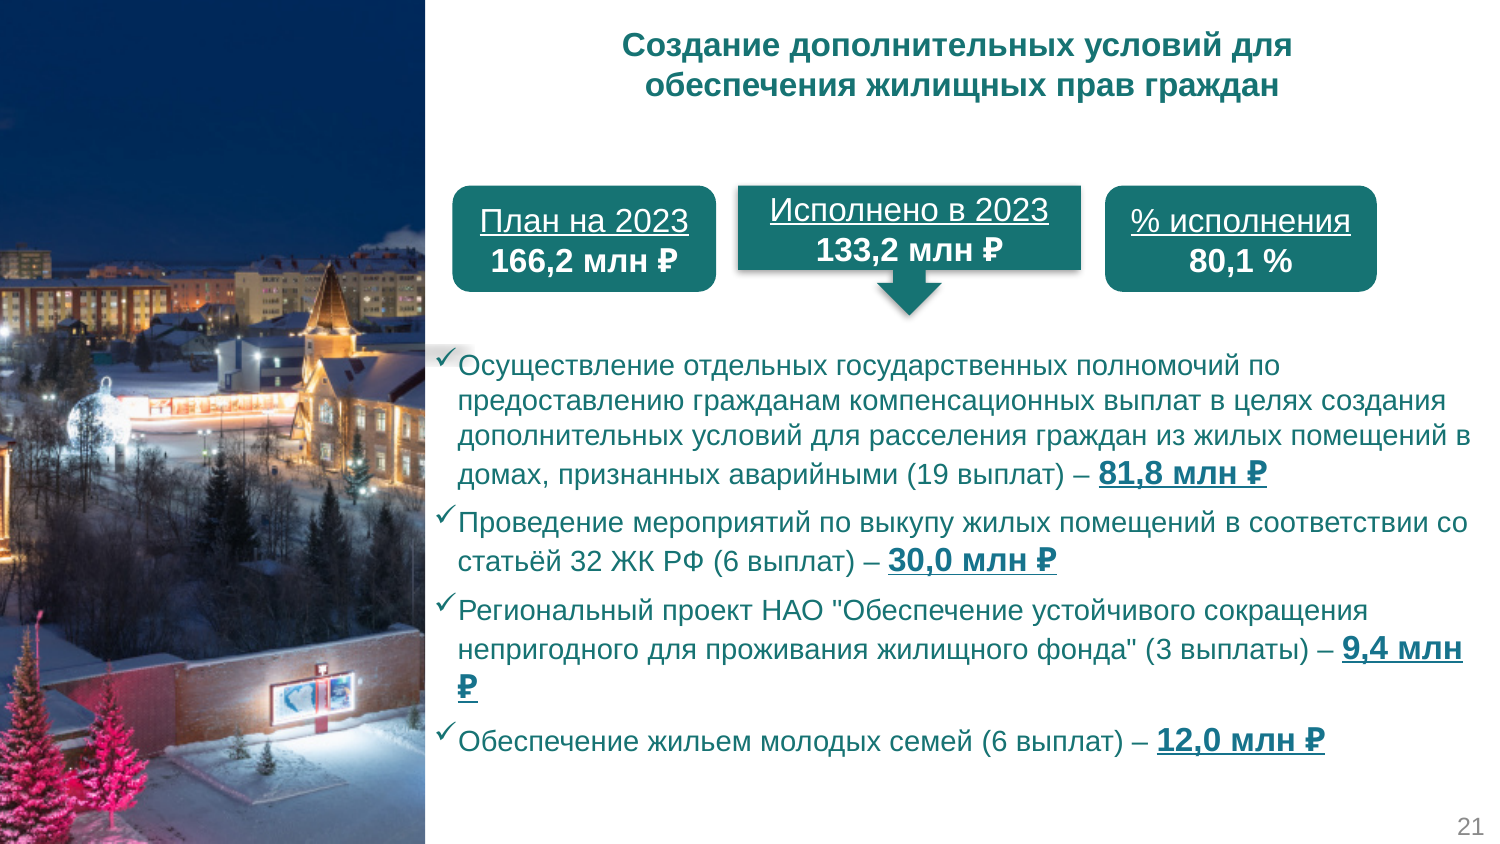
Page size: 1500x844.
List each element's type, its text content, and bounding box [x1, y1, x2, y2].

text_box Создание дополнительных условий для обеспечения жилищных прав граждан [426, 0, 1500, 127]
text_box Осуществление отдельных государственных полномочий по предоставлению гражданам компенсационных выплат в целях создания дополнительных условий для расселения граждан из жилых помещений в домах, признанных аварийными (19 выплат) – 81,8 млн ₽ Проведение мероприятий по выкупу жилых помещений в соответствии со статьёй 32 ЖК РФ (6 выплат) – 30,0 млн ₽ Региональный проект НАО "Обеспечение устойчивого сокращения непригодного для проживания жилищного фонда" (3 выплаты) – 9,4 млн ₽ Обеспечение жильем молодых семей (6 выплат) – 12,0 млн ₽ [429, 338, 1500, 766]
text_box План на 2023 166,2 млн ₽ [450, 183, 719, 294]
text_box Исполнено в 2023 133,2 млн ₽ [737, 184, 1082, 317]
picture [0, 0, 426, 844]
slide_number 21 [1149, 802, 1500, 844]
text_box % исполнения 80,1 % [1103, 183, 1379, 294]
